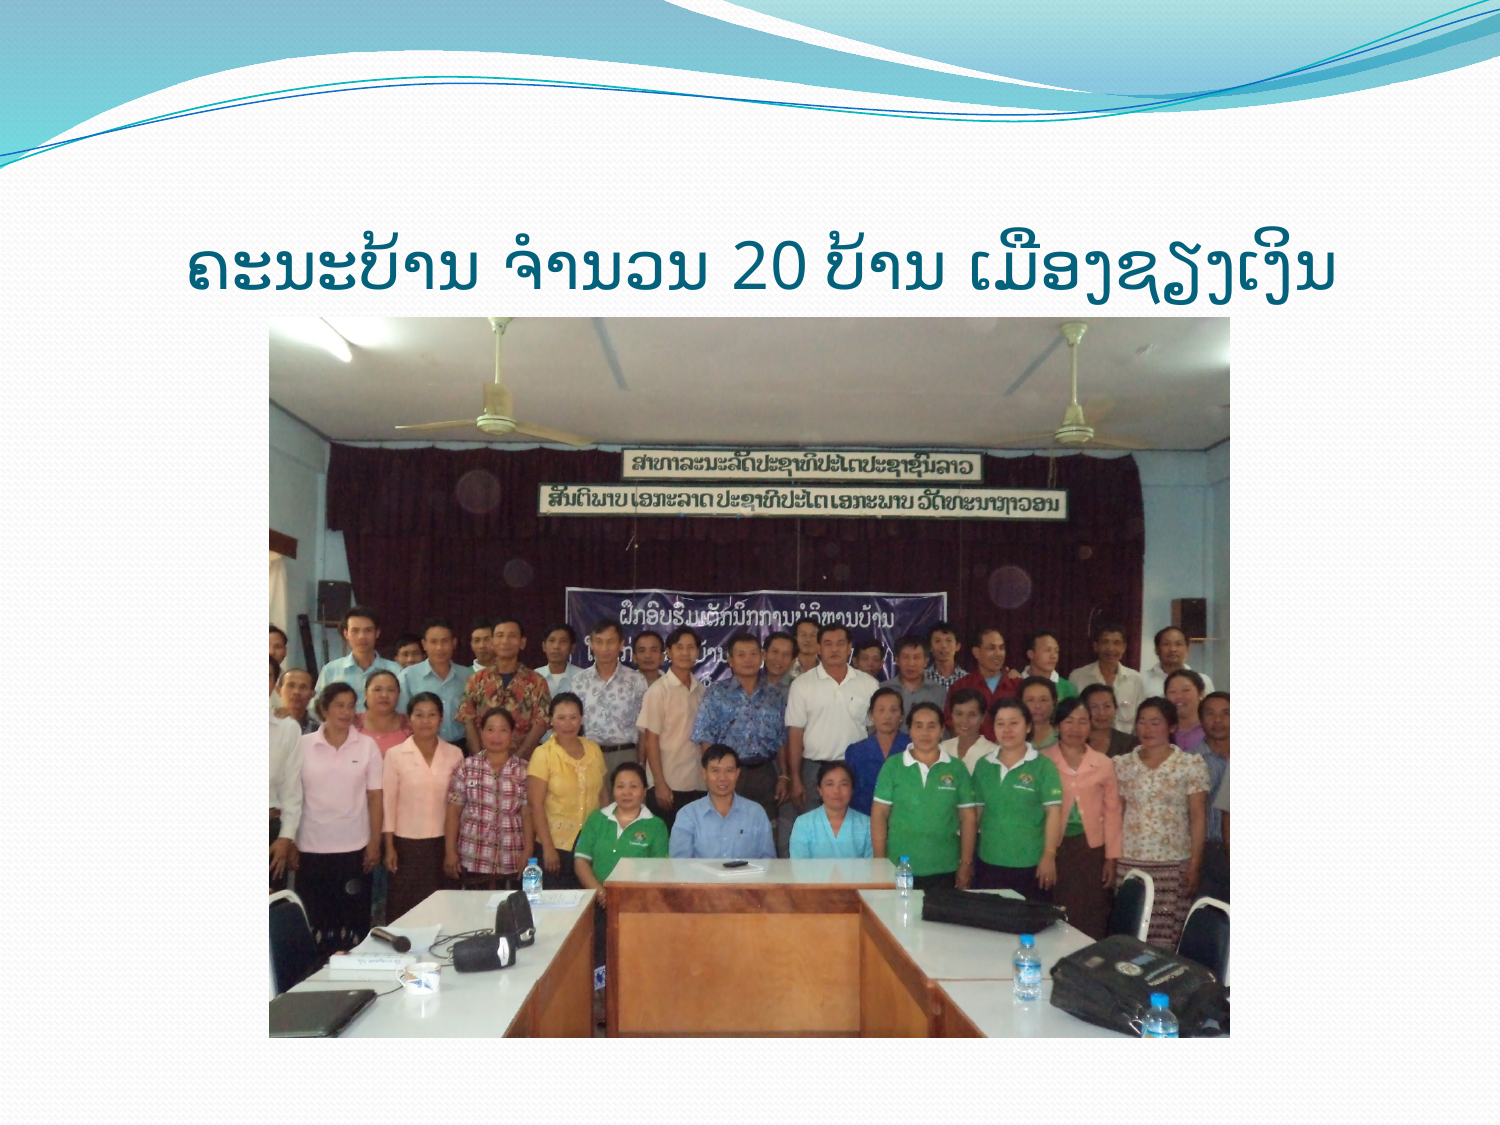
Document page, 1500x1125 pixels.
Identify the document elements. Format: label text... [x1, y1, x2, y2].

title ຄະນະບ້ານ ຈຳນວນ 20 ບ້ານ ເມືອງຊຽງເງິນ [0, 0, 1500, 303]
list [269, 317, 1231, 1038]
